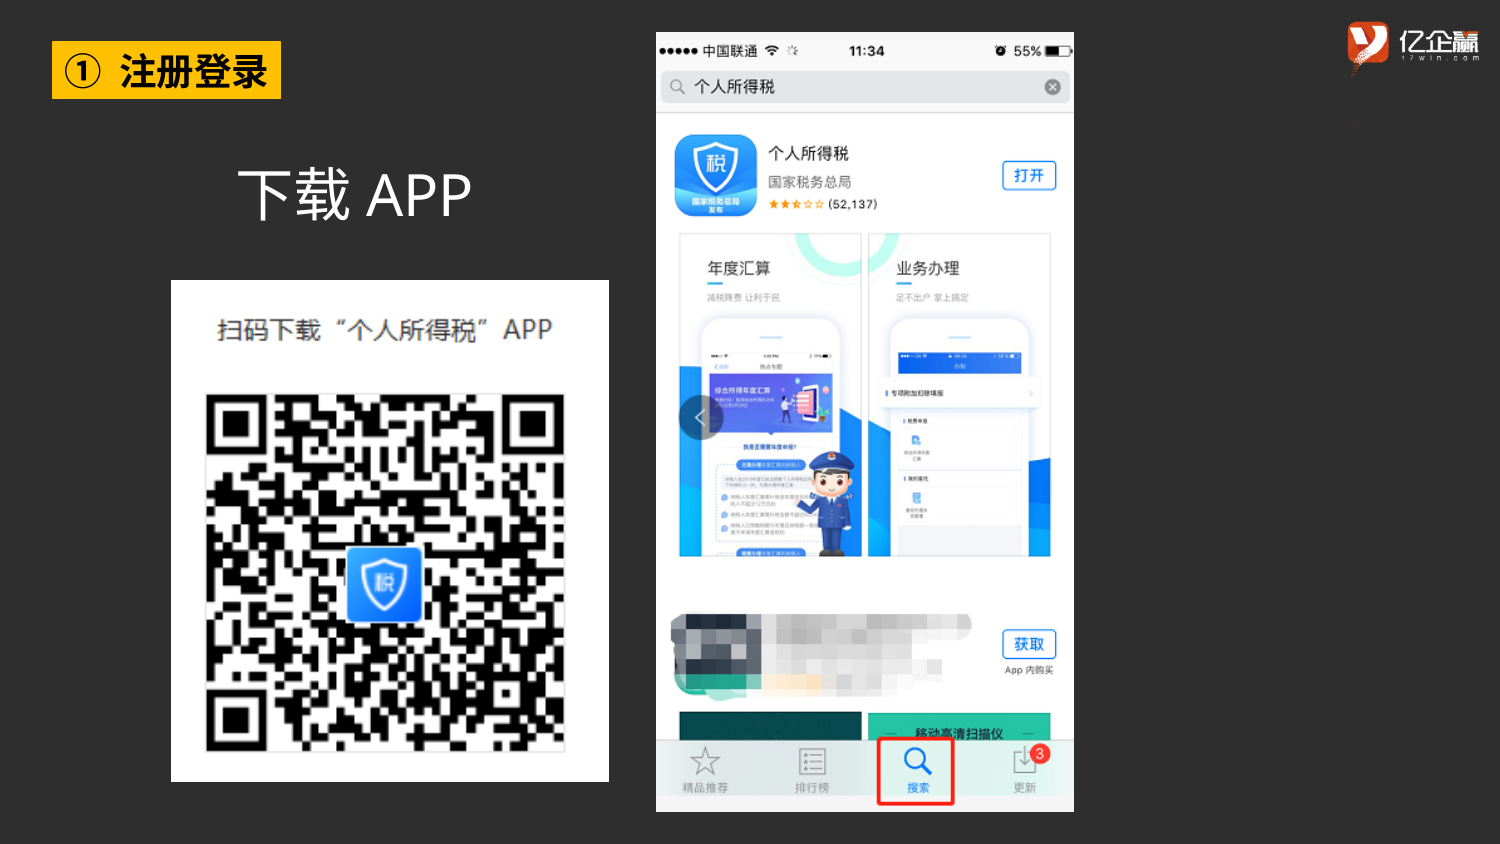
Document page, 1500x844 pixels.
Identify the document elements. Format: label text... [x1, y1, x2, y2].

text_box 下载APP [53, 115, 656, 264]
picture [656, 32, 1074, 812]
picture [1340, 0, 1483, 198]
text_box ① 注册登录 [52, 42, 281, 99]
picture [171, 280, 609, 782]
